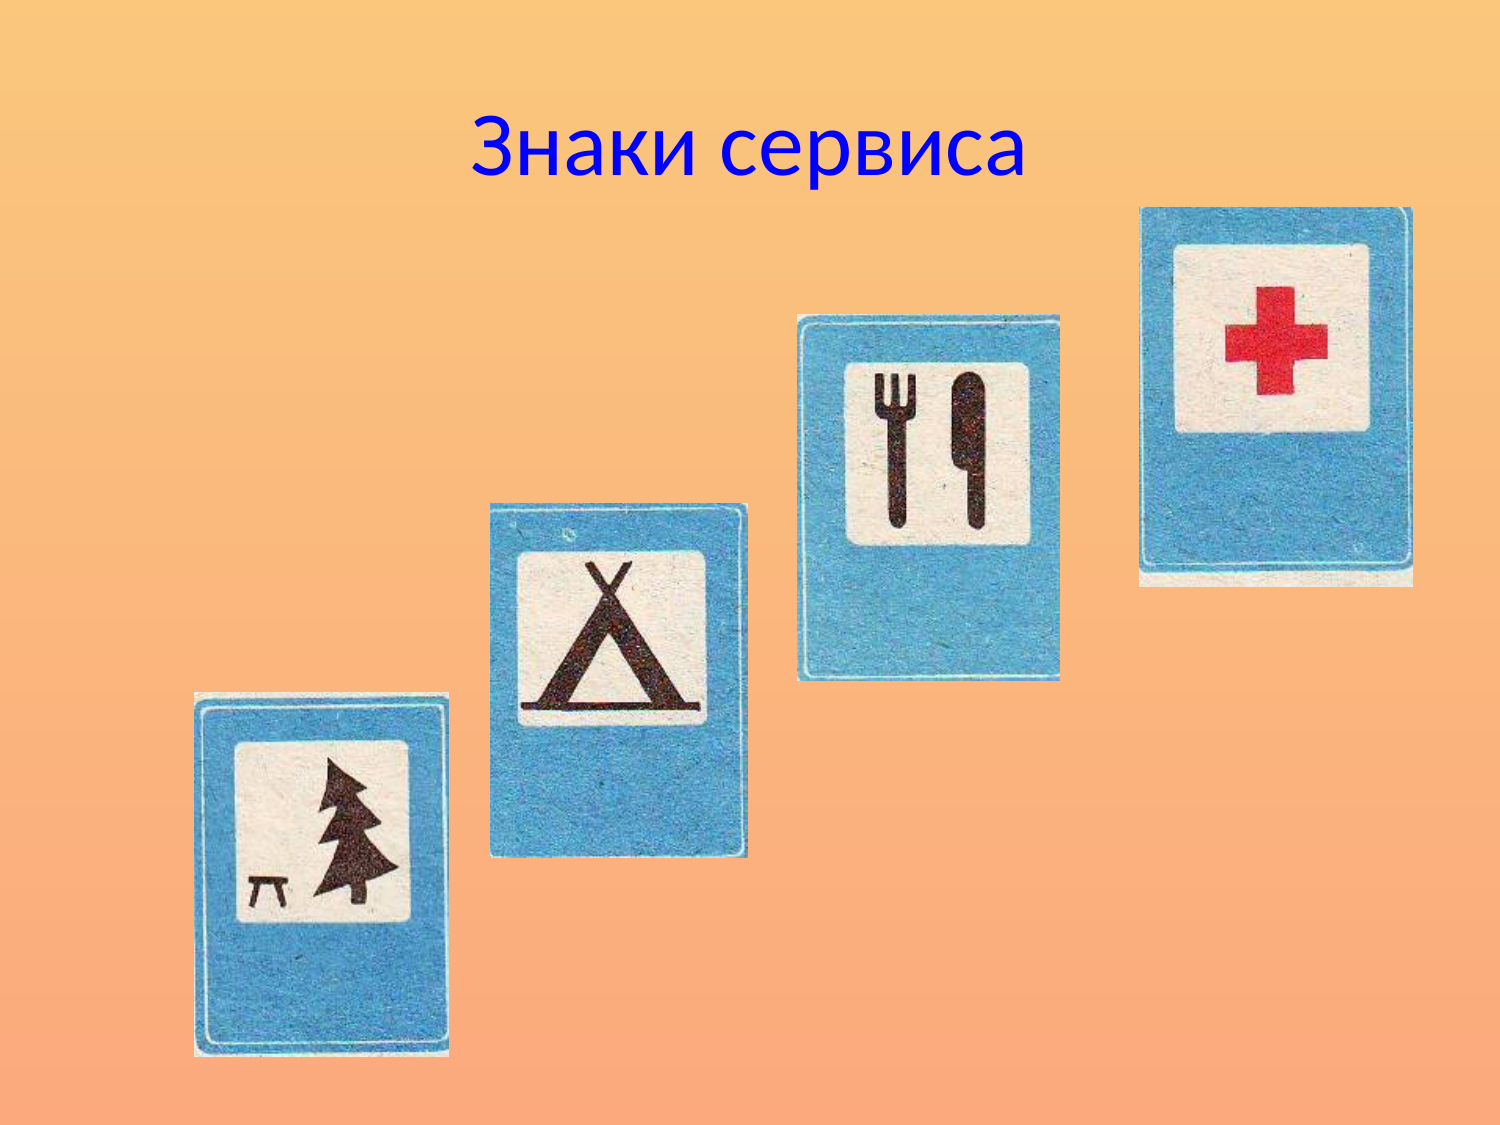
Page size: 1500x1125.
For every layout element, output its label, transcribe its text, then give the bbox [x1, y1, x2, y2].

picture [1139, 207, 1413, 587]
picture [796, 314, 1060, 681]
picture [489, 503, 749, 858]
title Знаки сервиса [75, 45, 1425, 233]
picture [194, 692, 450, 1057]
